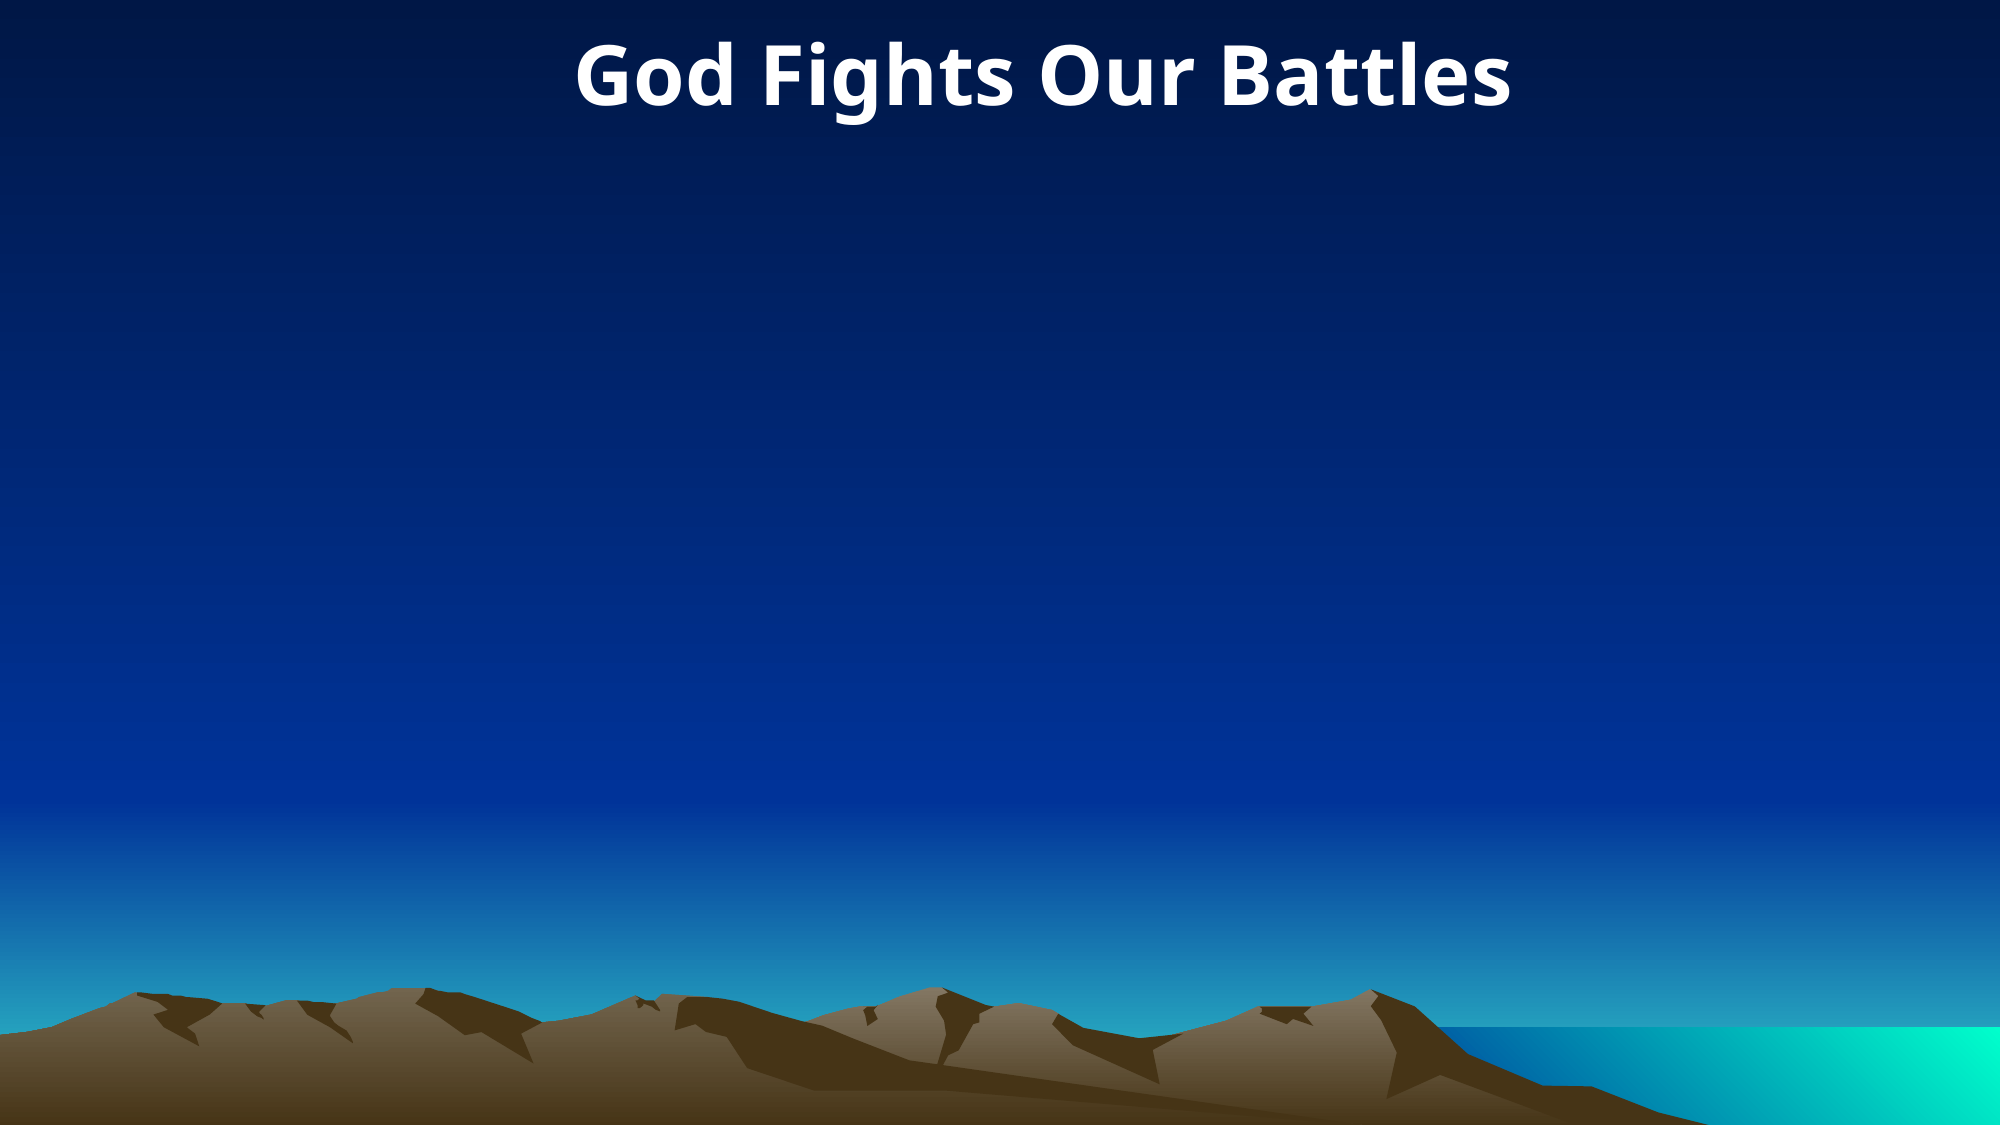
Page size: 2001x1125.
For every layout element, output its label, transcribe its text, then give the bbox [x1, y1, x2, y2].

text_box God Fights Our Battles [0, 0, 2000, 988]
